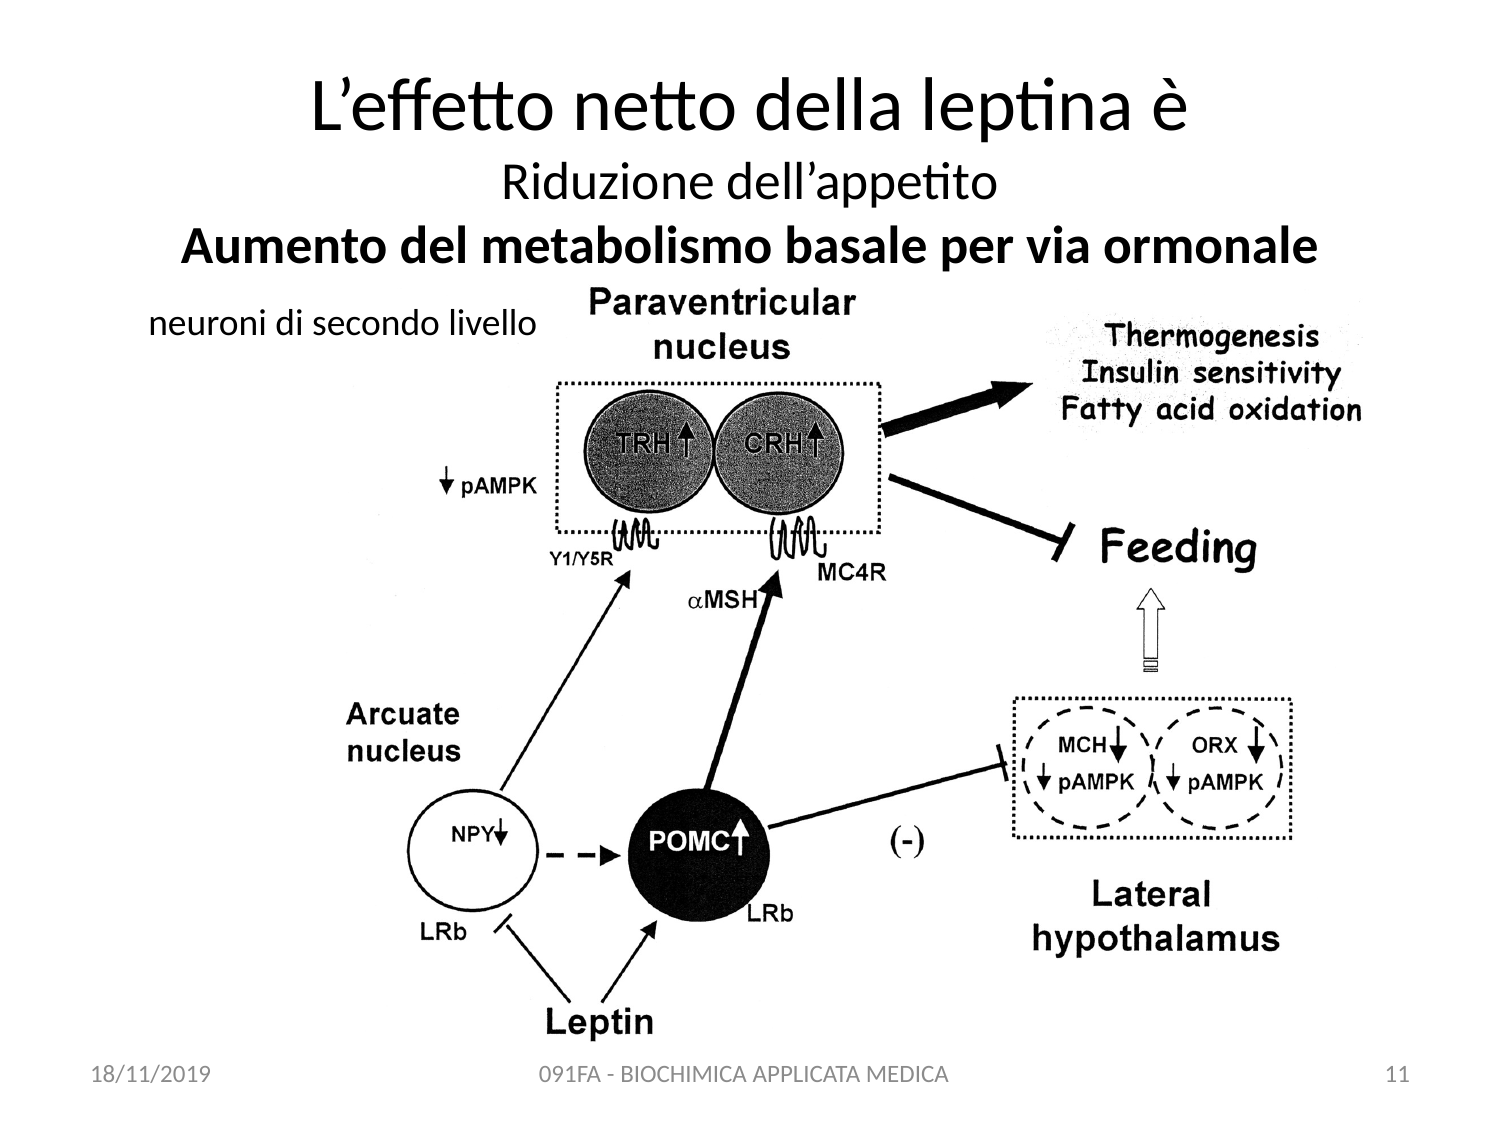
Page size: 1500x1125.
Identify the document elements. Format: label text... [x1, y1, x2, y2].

slide_number 11 [1074, 1042, 1425, 1103]
footer 091FA - BIOCHIMICA APPLICATA MEDICA [512, 1052, 988, 1103]
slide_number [75, 1042, 425, 1103]
text_box neuroni di secondo livello [133, 290, 337, 350]
picture [342, 283, 1363, 1043]
title L’effetto netto della leptina è Riduzione dell’appetito Aumento del metabolismo basale per via ormonale [75, 45, 1425, 285]
